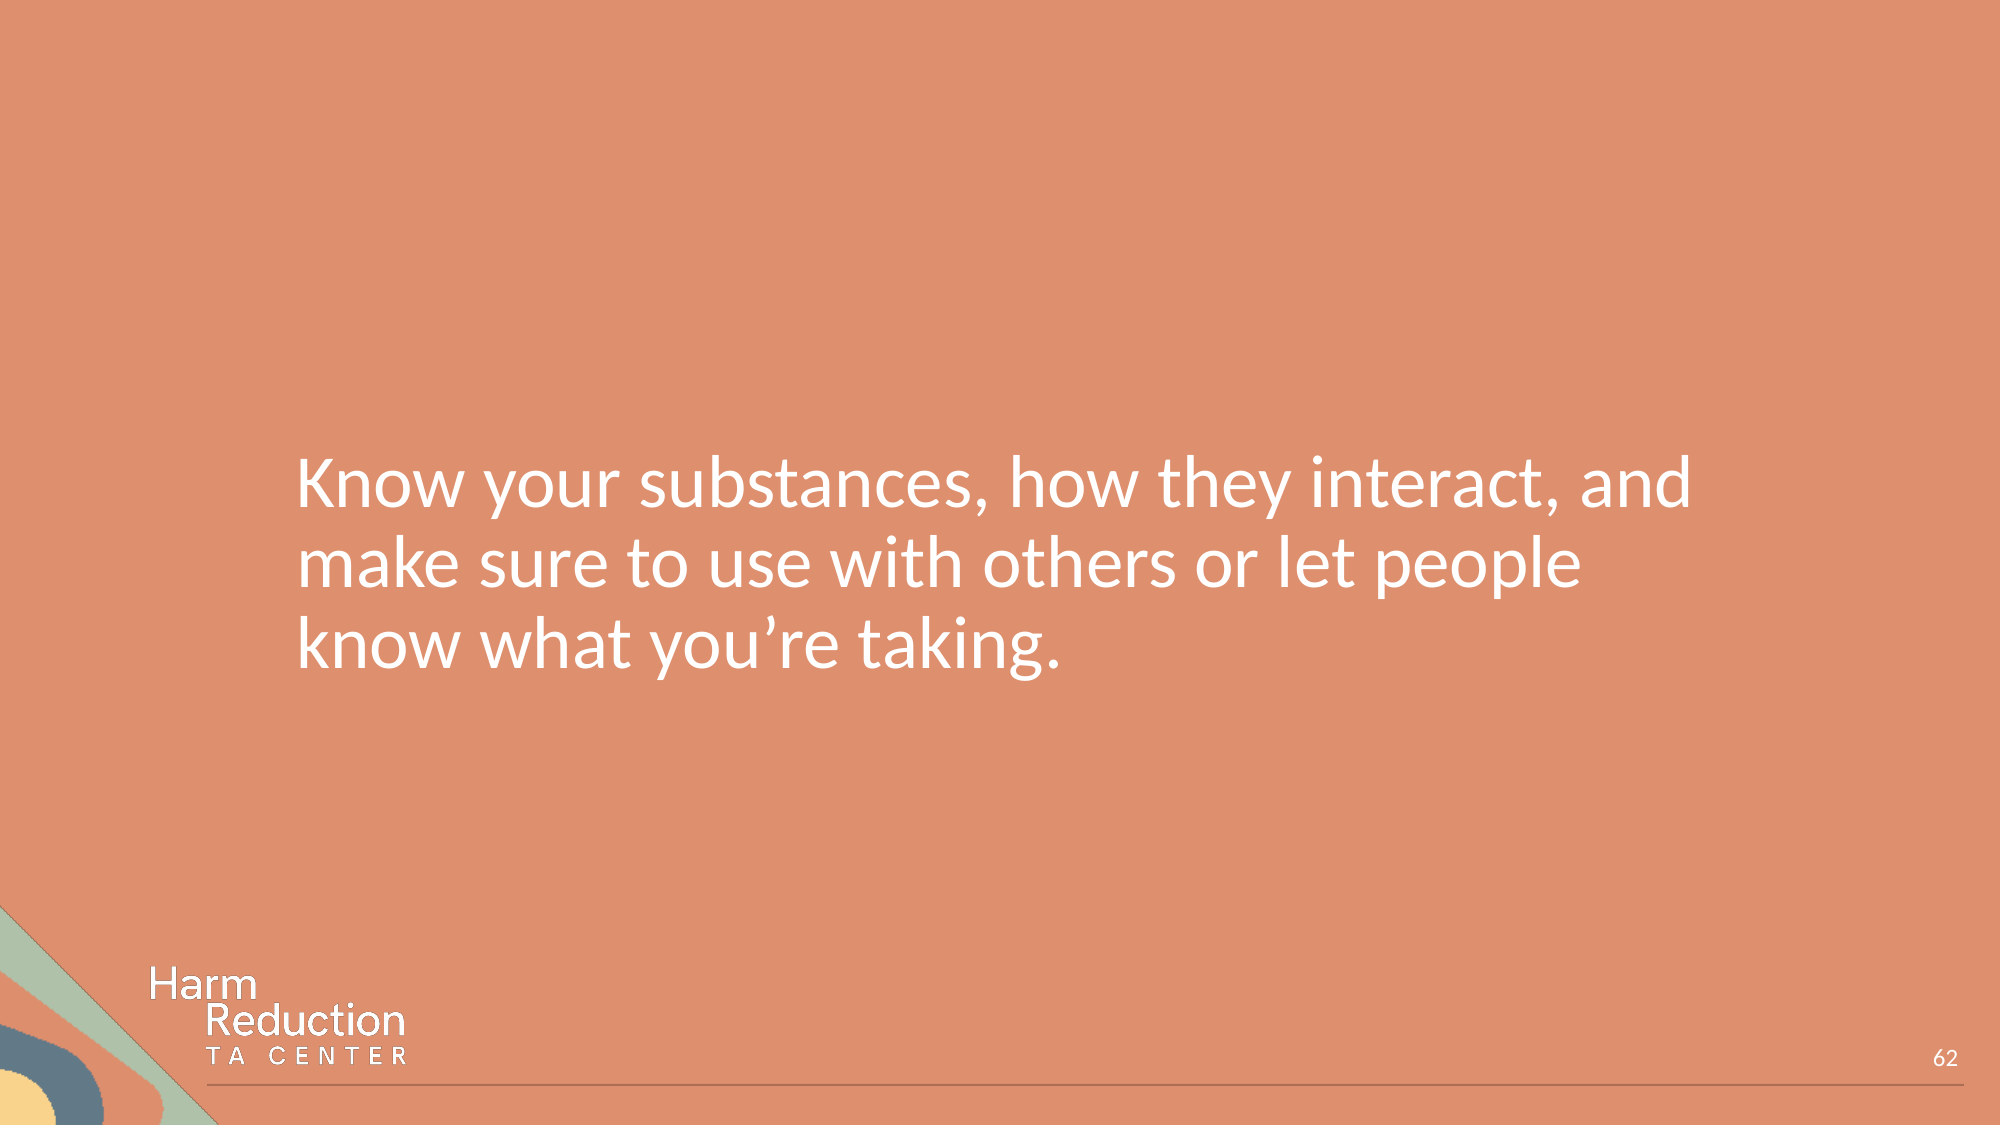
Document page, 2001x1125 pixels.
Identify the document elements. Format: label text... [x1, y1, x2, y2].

title Know your substances, how they interact, and make sure to use with others or let people know what you’re taking. [281, 434, 1719, 693]
slide_number 62 [1890, 1026, 1974, 1087]
picture [0, 0, 2000, 1125]
